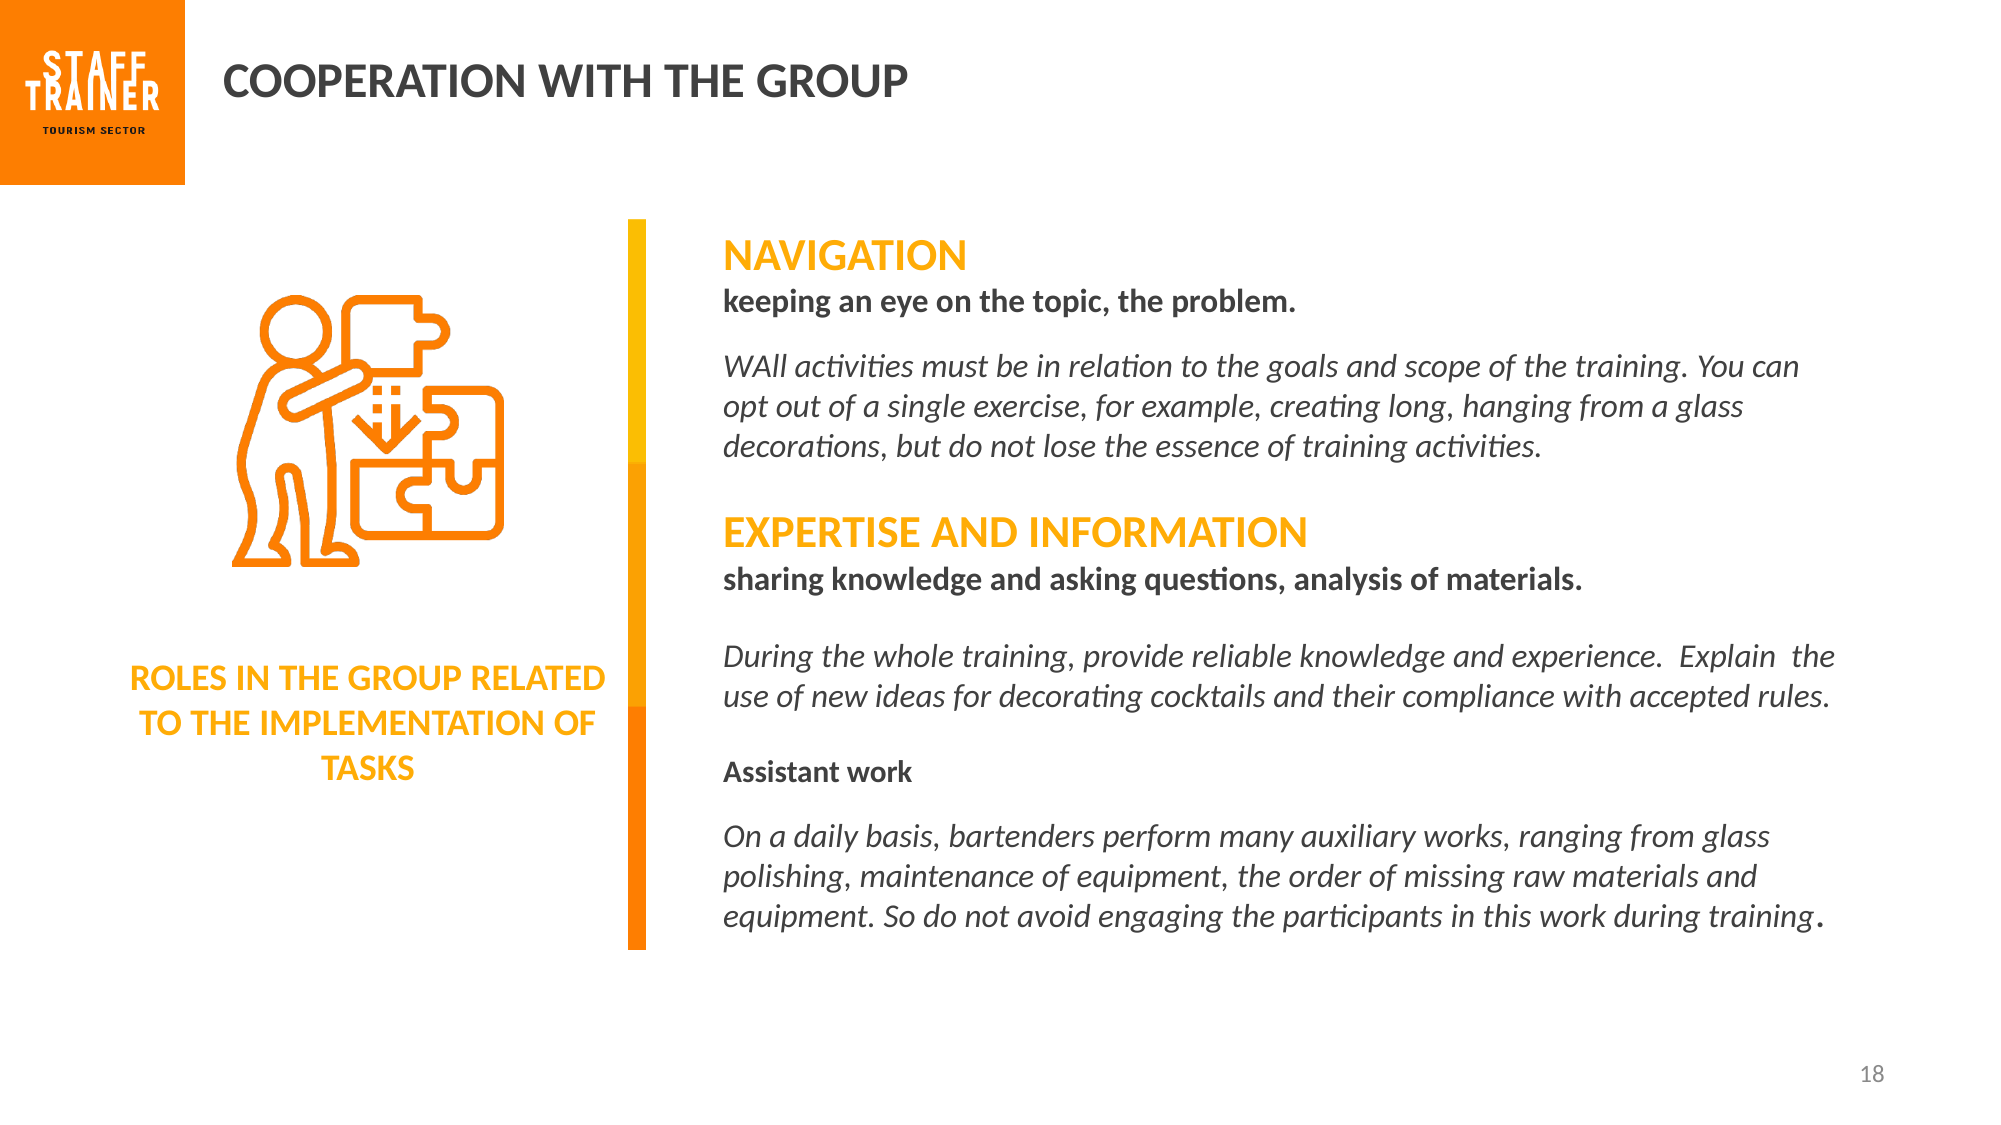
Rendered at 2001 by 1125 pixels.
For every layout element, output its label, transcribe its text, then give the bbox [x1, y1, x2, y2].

text_box ROLES IN THE GROUP RELATED TO THE IMPLEMENTATION OF TASKS [108, 645, 623, 795]
picture [231, 294, 505, 568]
slide_number 18 [1433, 1042, 1900, 1103]
picture [628, 219, 646, 950]
text_box NAVIGATION keeping an eye on the topic, the problem. WAll activities must be in relation to the goals and scope of the training. You can opt out of a single exercise, for example, creating long, hanging from a glass decorations, but do not lose the essence of training activities. EXPERTISE AND INFORMATION sharing knowledge and asking questions, analysis of materials. During the whole training, provide reliable knowledge and experience. Explain the use of new ideas for decorating cocktails and their compliance with accepted rules. Assistant work On a daily basis, bartenders perform many auxiliary works, ranging from glass polishing, maintenance of equipment, the order of missing raw materials and equipment. So do not avoid engaging the participants in this work during training. [708, 217, 1863, 942]
text_box COOPERATION WITH THE GROUP [208, 30, 1508, 124]
picture [0, 0, 185, 185]
